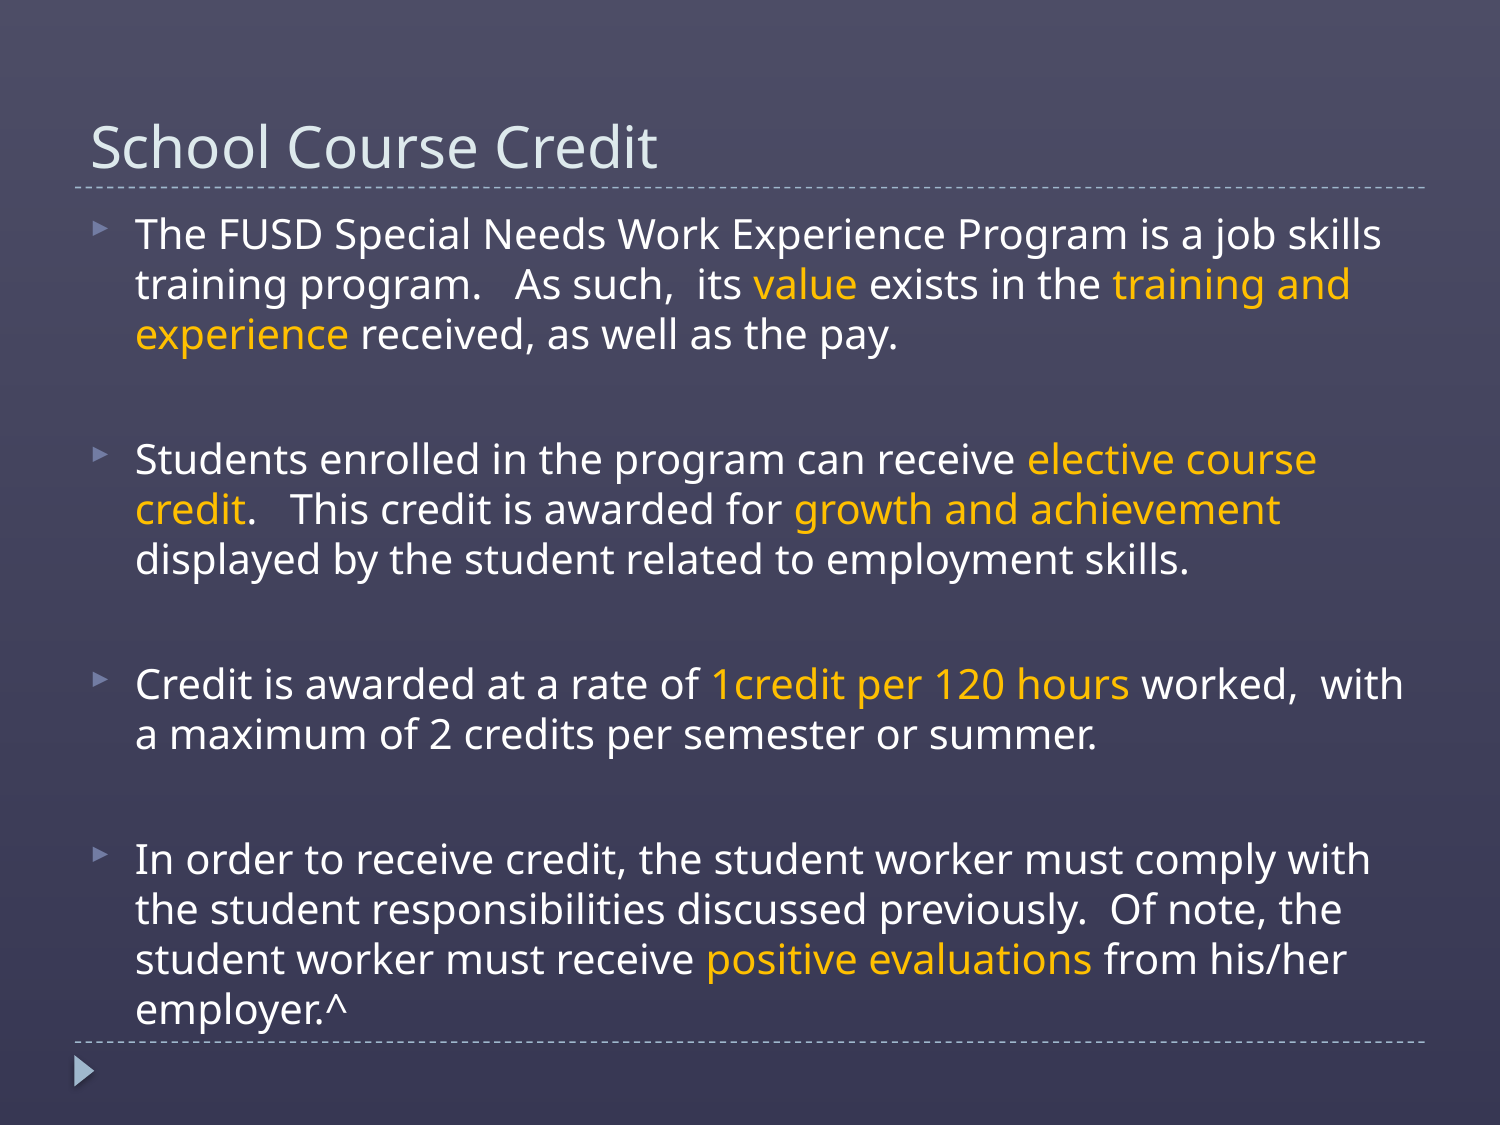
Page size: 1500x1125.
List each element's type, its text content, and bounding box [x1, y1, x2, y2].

title School Course Credit [74, 24, 1426, 188]
list The FUSD Special Needs Work Experience Program is a job skills training program. As such, its value exists in the training and experience received, as well as the pay. Students enrolled in the program can receive elective course credit. This credit is awarded for growth and achievement displayed by the student related to employment skills. Credit is awarded at a rate of 1credit per 120 hours worked, with a maximum of 2 credits per semester or summer. In order to receive credit, the student worker must comply with the student responsibilities discussed previously. Of note, the student worker must receive positive evaluations from his/her employer.^ [74, 199, 1426, 1011]
